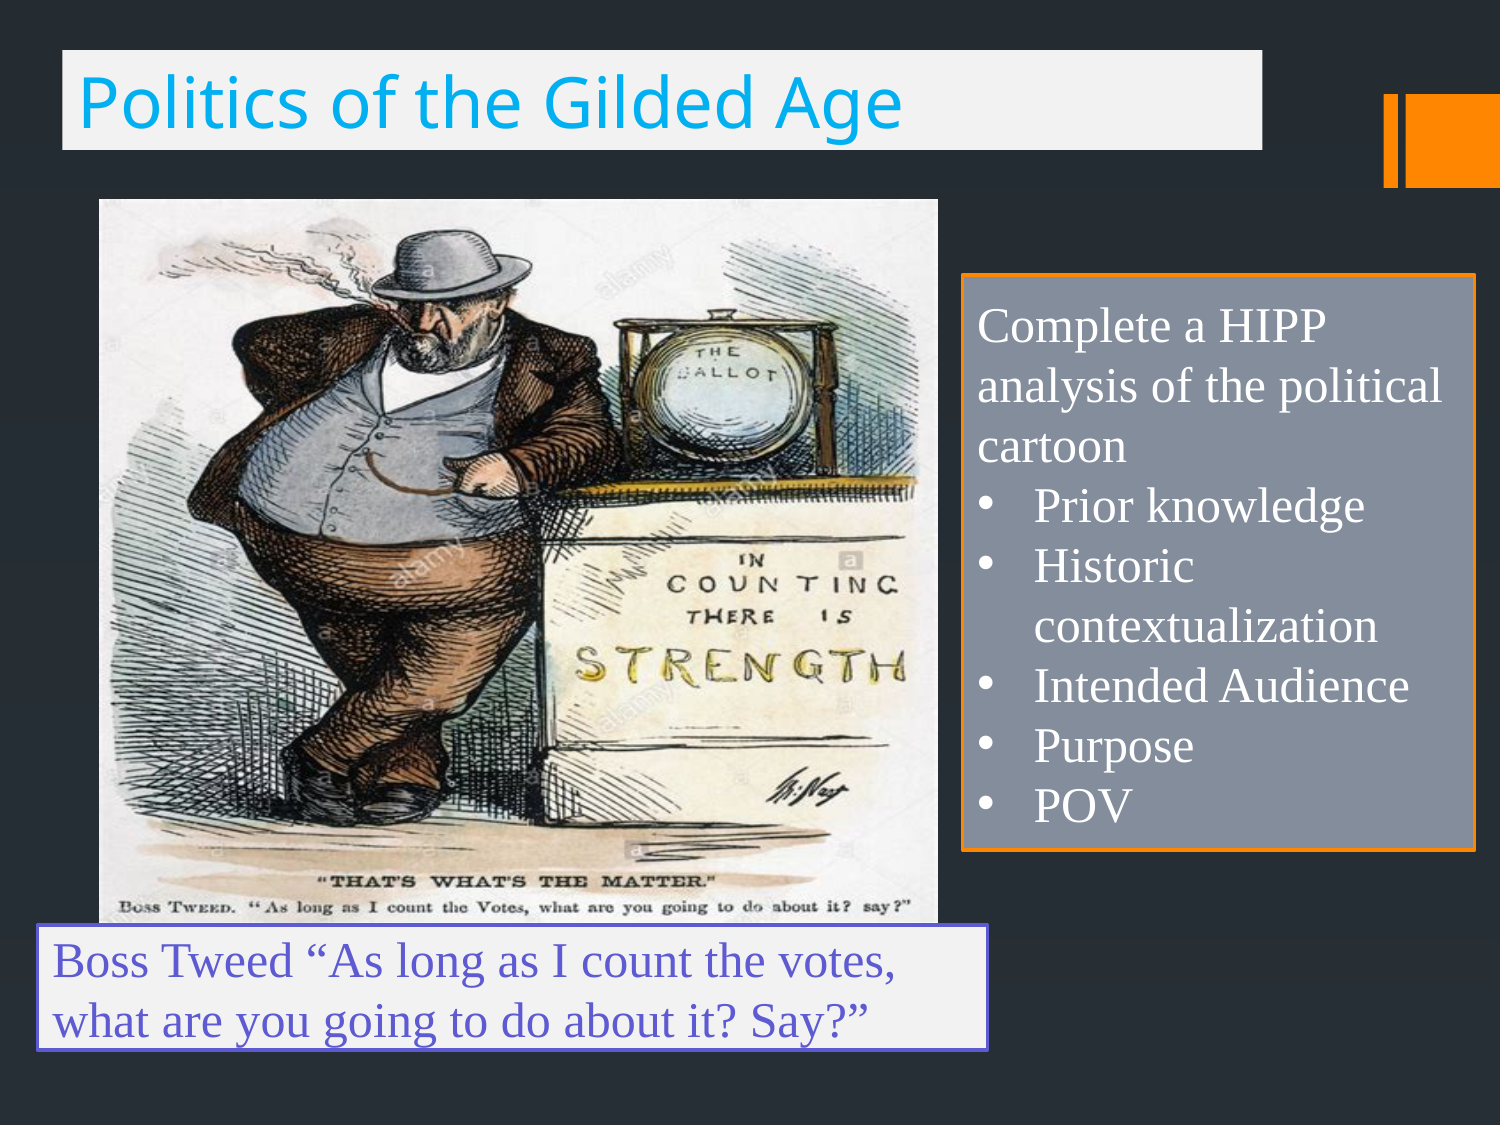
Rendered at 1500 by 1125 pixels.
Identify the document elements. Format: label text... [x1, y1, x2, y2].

title Politics of the Gilded Age [62, 50, 1263, 150]
text_box Complete a HIPP analysis of the political cartoon Prior knowledge Historic contextualization Intended Audience Purpose POV [961, 273, 1476, 852]
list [99, 199, 938, 976]
text_box Boss Tweed “As long as I count the votes, what are you going to do about it? Say?” [36, 923, 989, 1052]
